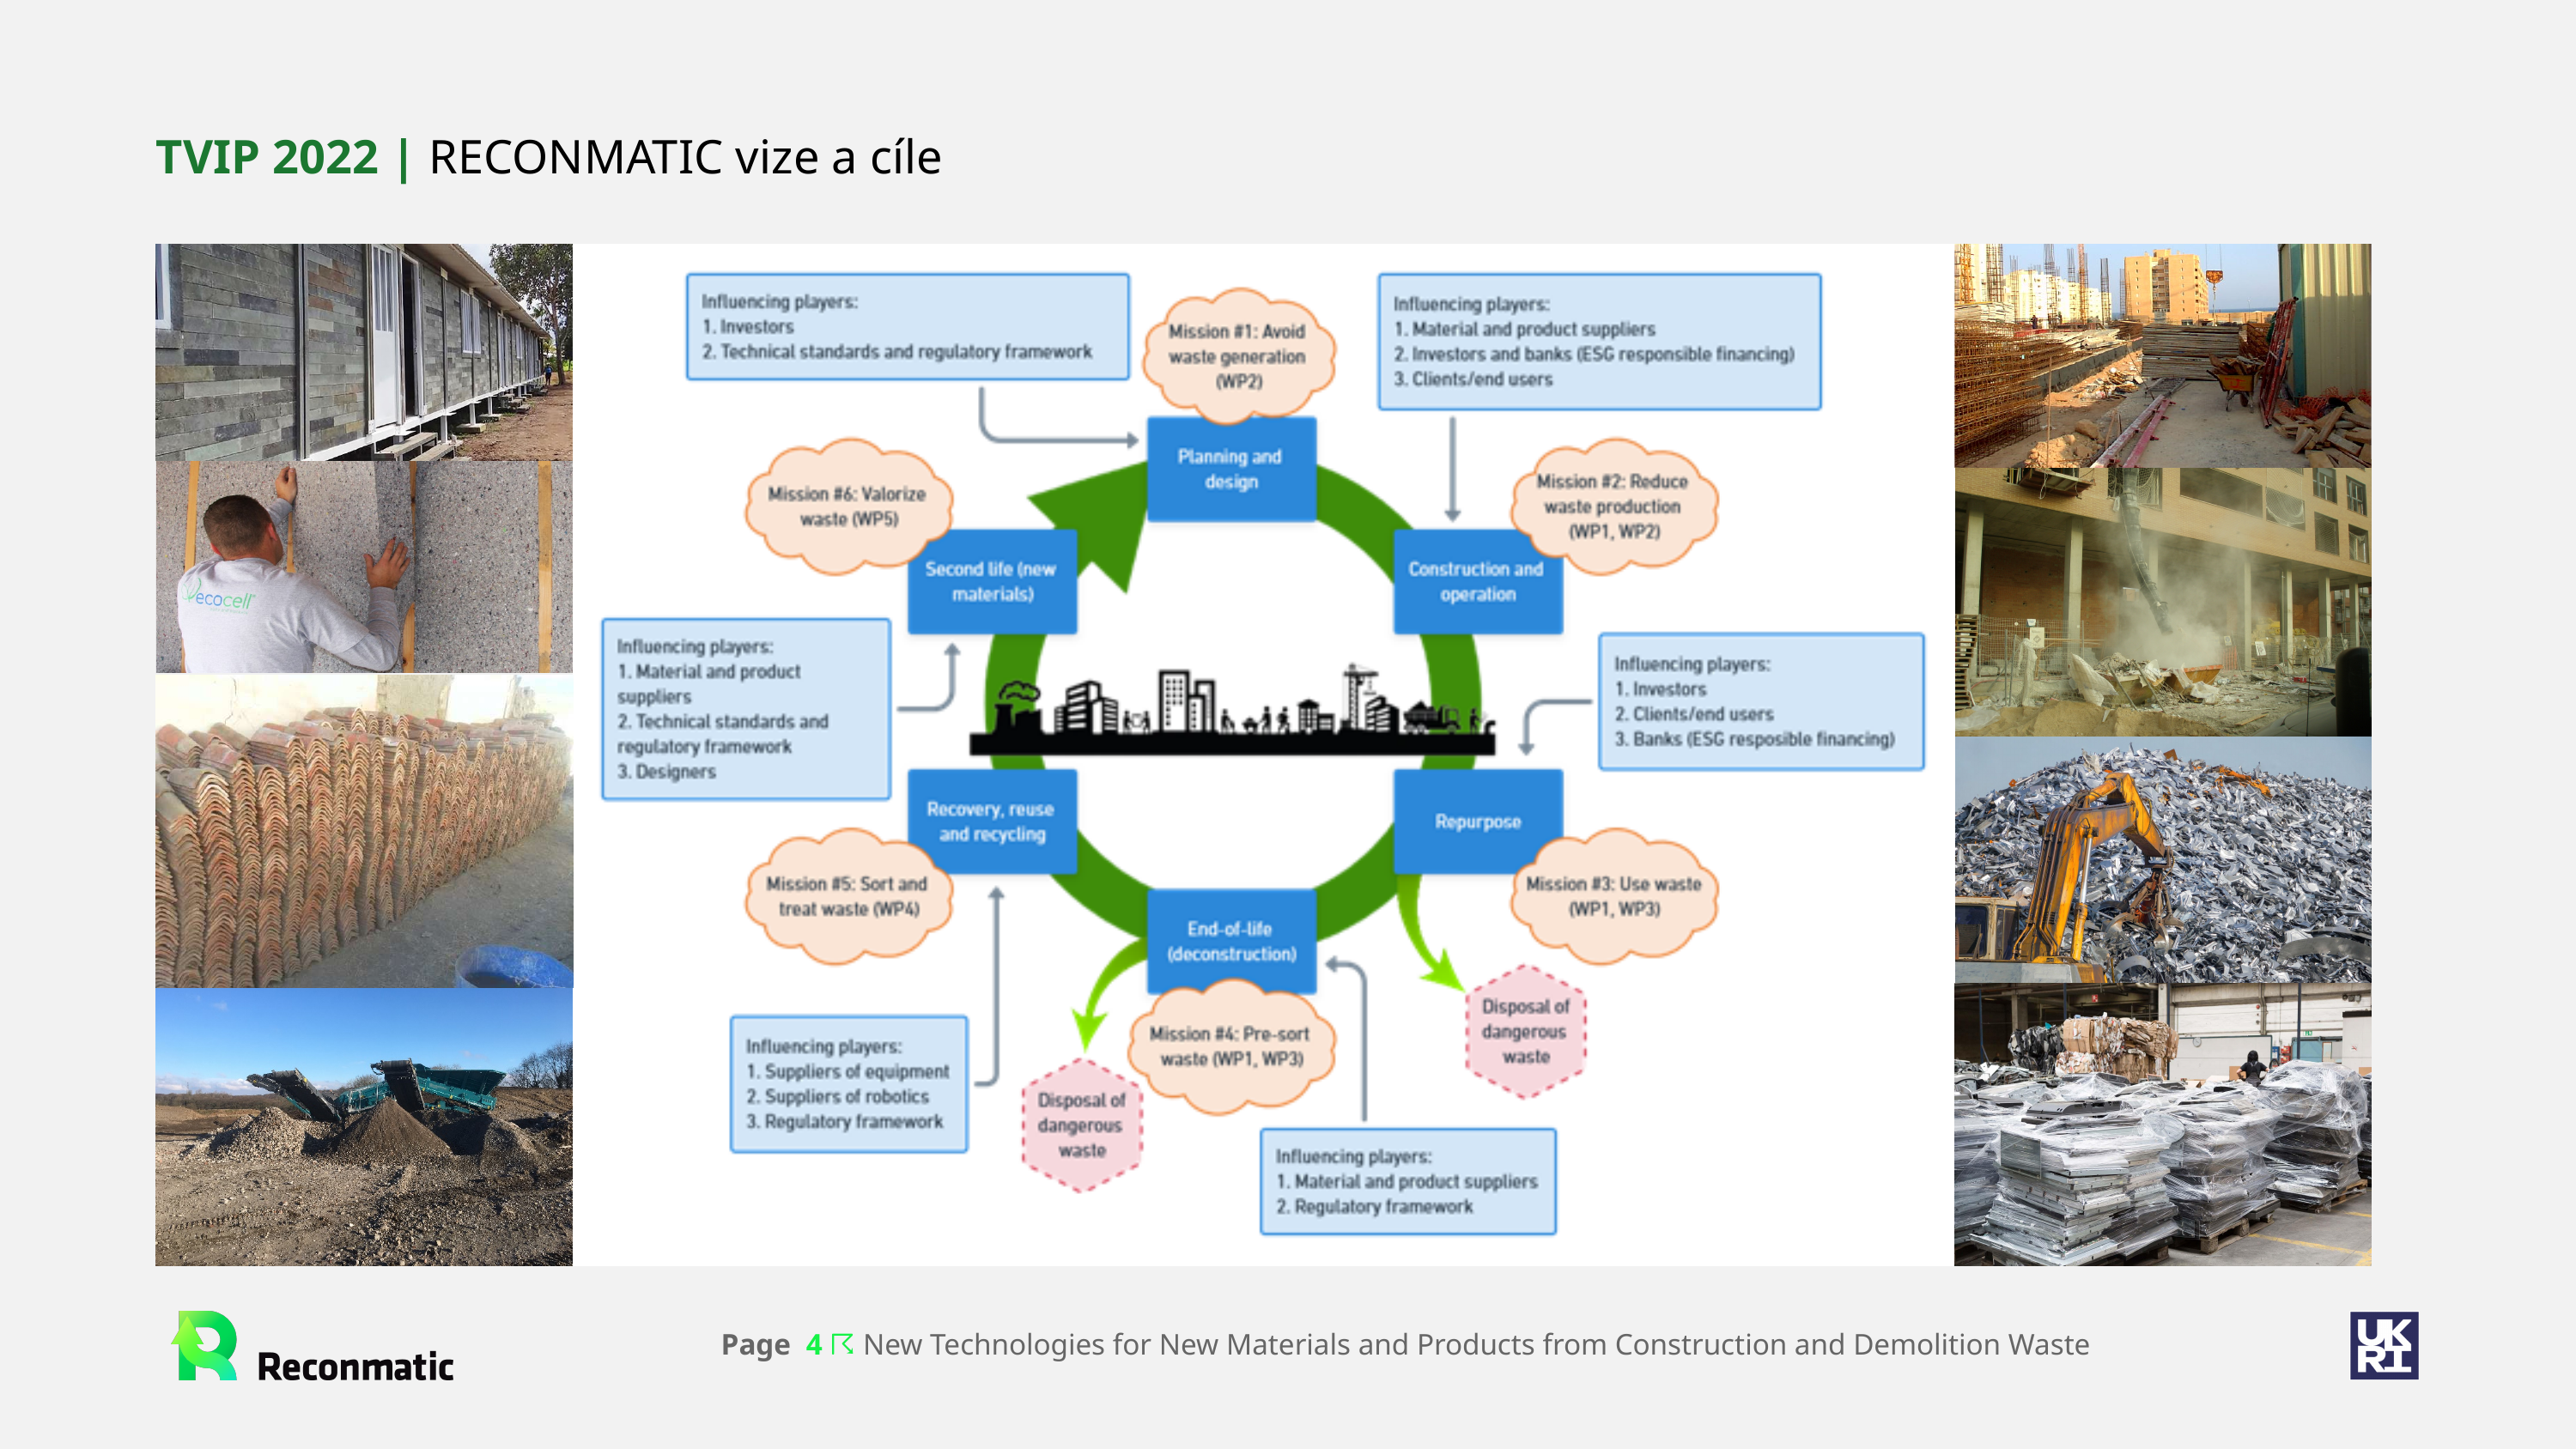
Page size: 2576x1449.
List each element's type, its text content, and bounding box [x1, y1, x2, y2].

picture [155, 243, 2372, 1266]
picture [171, 1311, 453, 1380]
text_box TVIP 2022 | RECONMATIC vize a cíle [155, 137, 1373, 183]
picture [2349, 1311, 2420, 1380]
